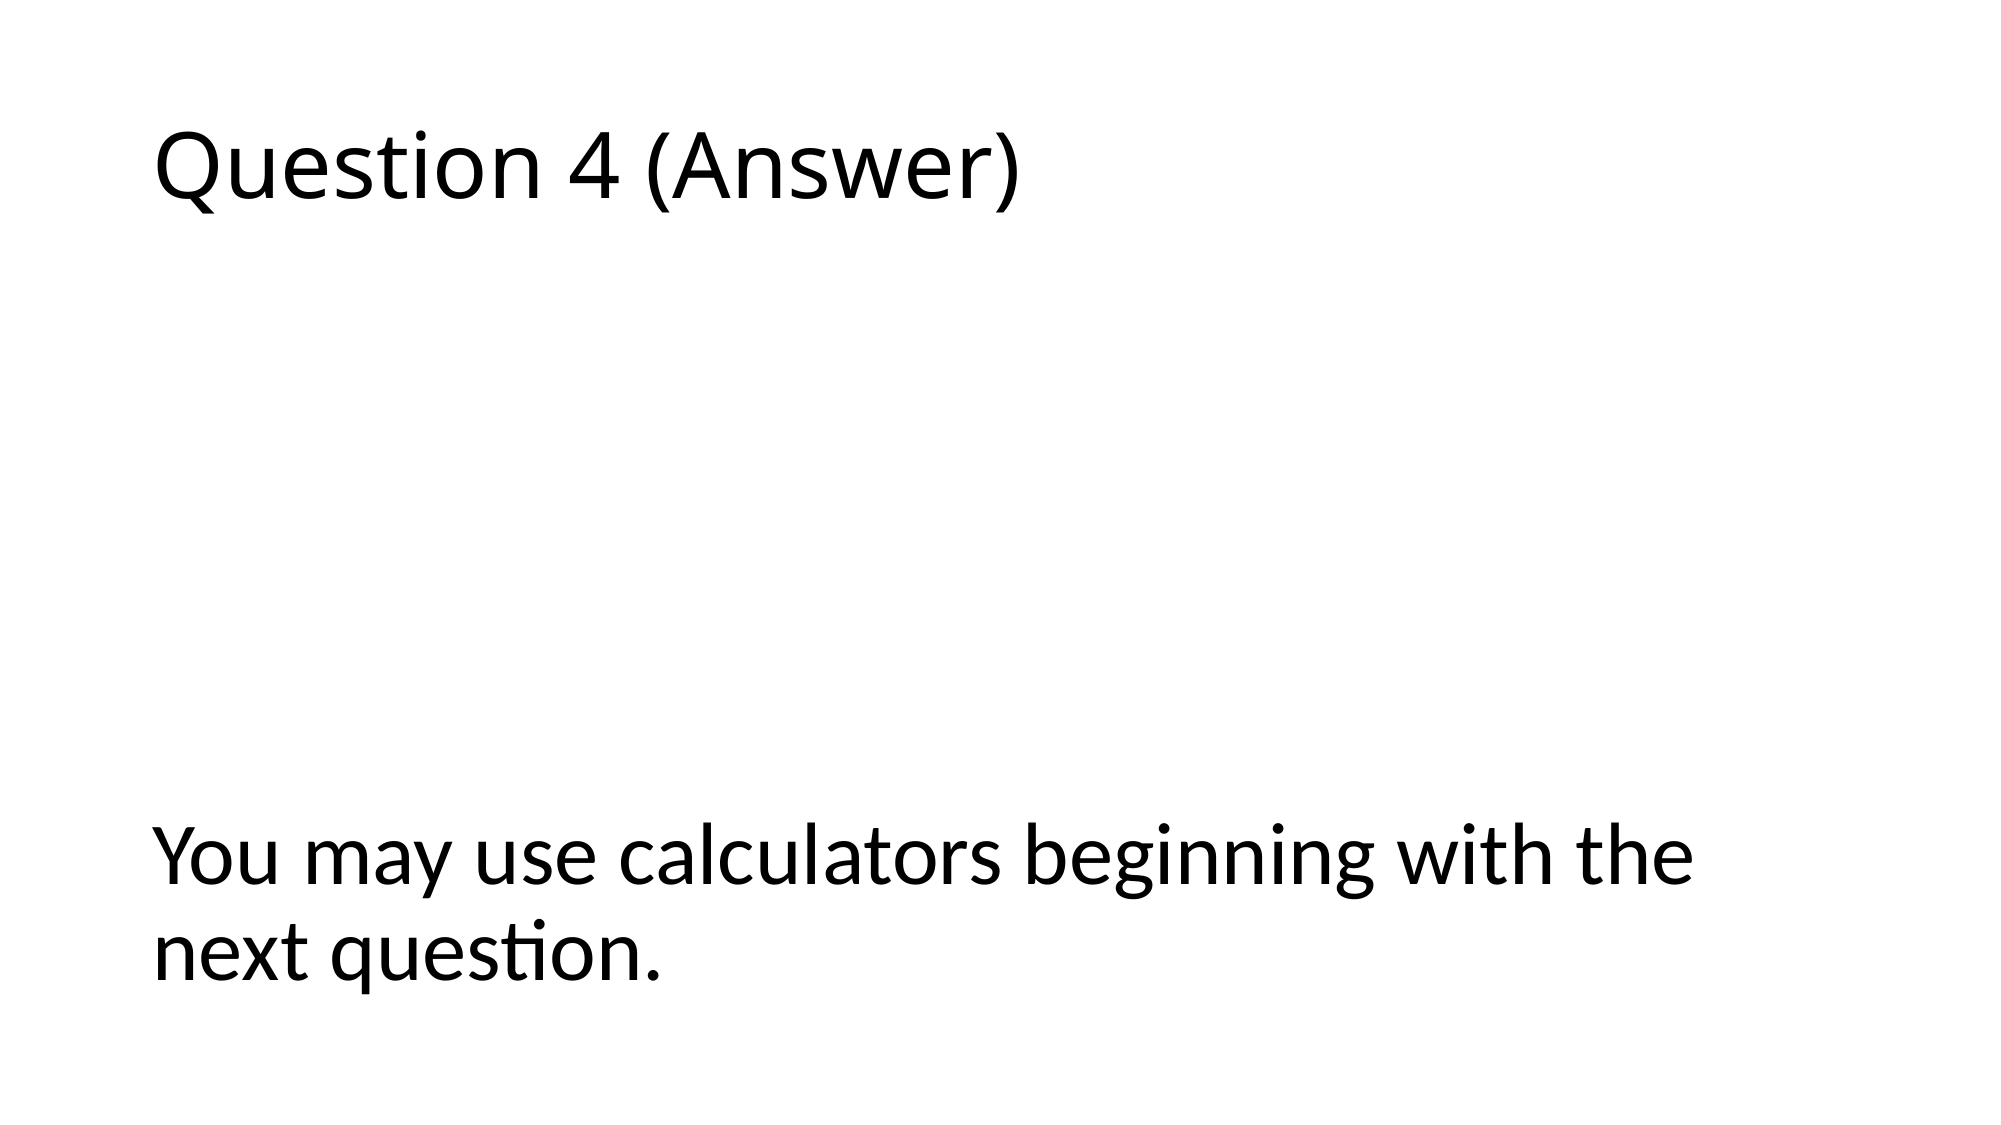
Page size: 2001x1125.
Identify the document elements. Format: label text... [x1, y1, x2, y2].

title Question 4 (Answer) [137, 59, 1863, 278]
